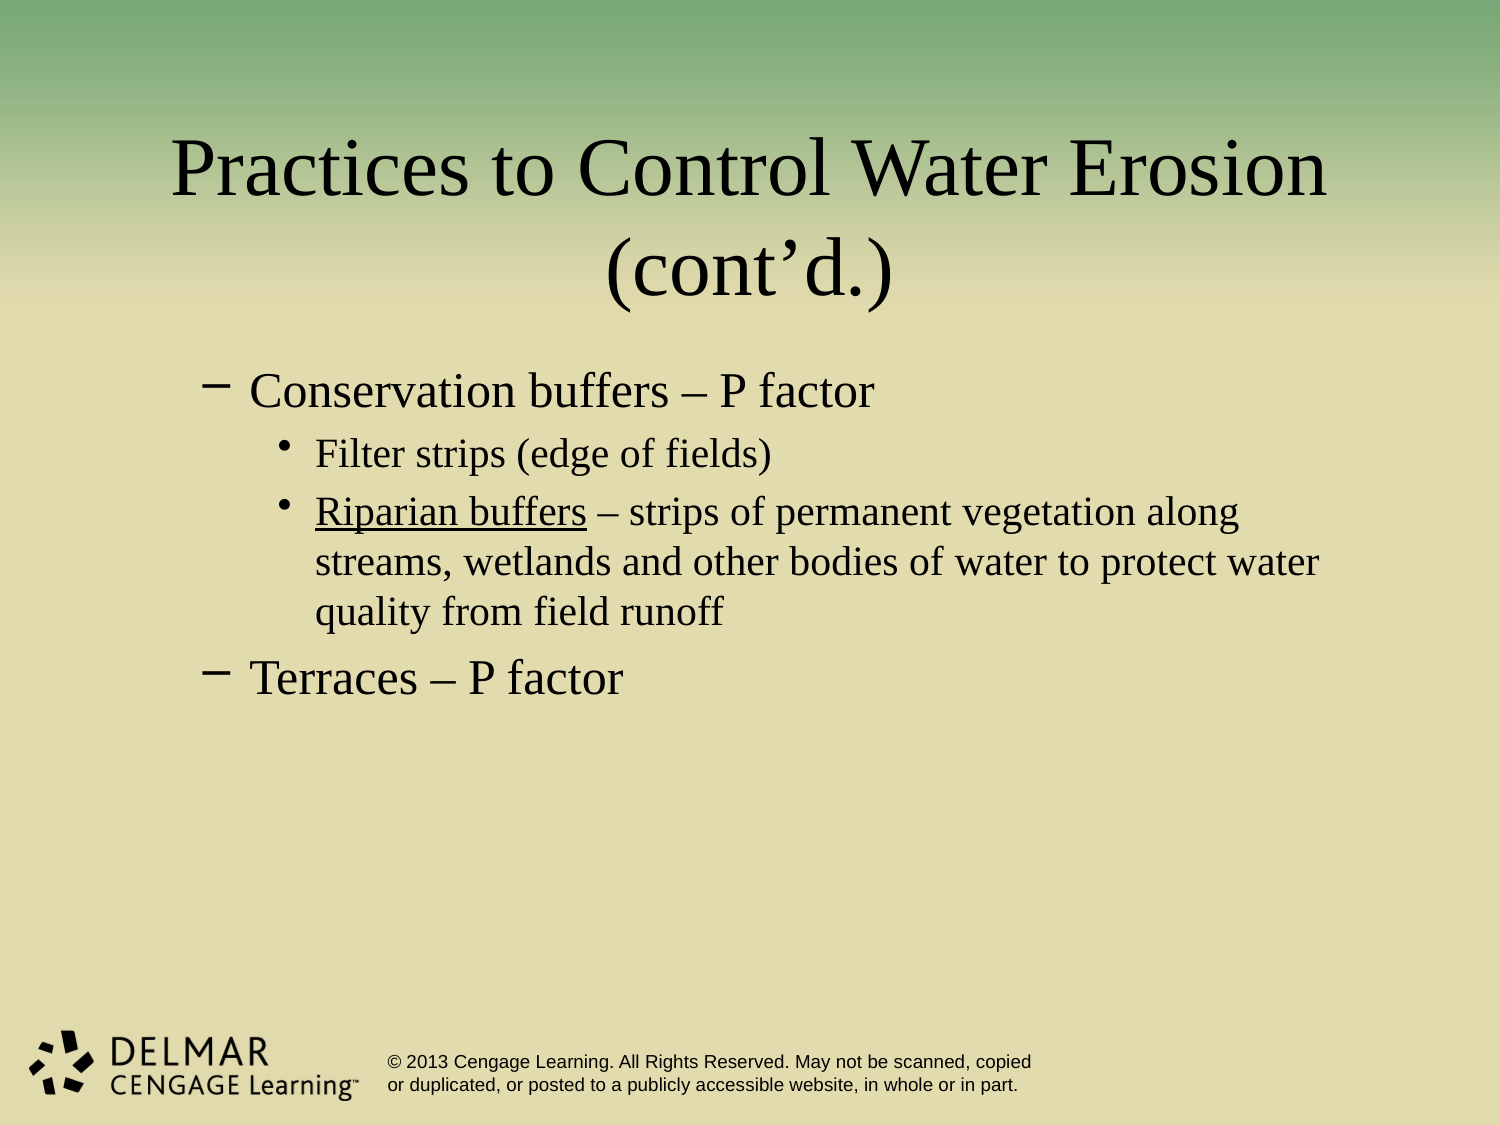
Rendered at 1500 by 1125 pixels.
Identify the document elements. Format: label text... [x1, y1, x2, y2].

footer [0, 1025, 550, 1103]
title Practices to Control Water Erosion (cont’d.) [112, 112, 1388, 275]
list Conservation buffers – P factor Filter strips (edge of fields) Riparian buffers – strips of permanent vegetation along streams, wetlands and other bodies of water to protect water quality from field runoff Terraces – P factor [112, 350, 1388, 988]
picture [0, 0, 1500, 1125]
